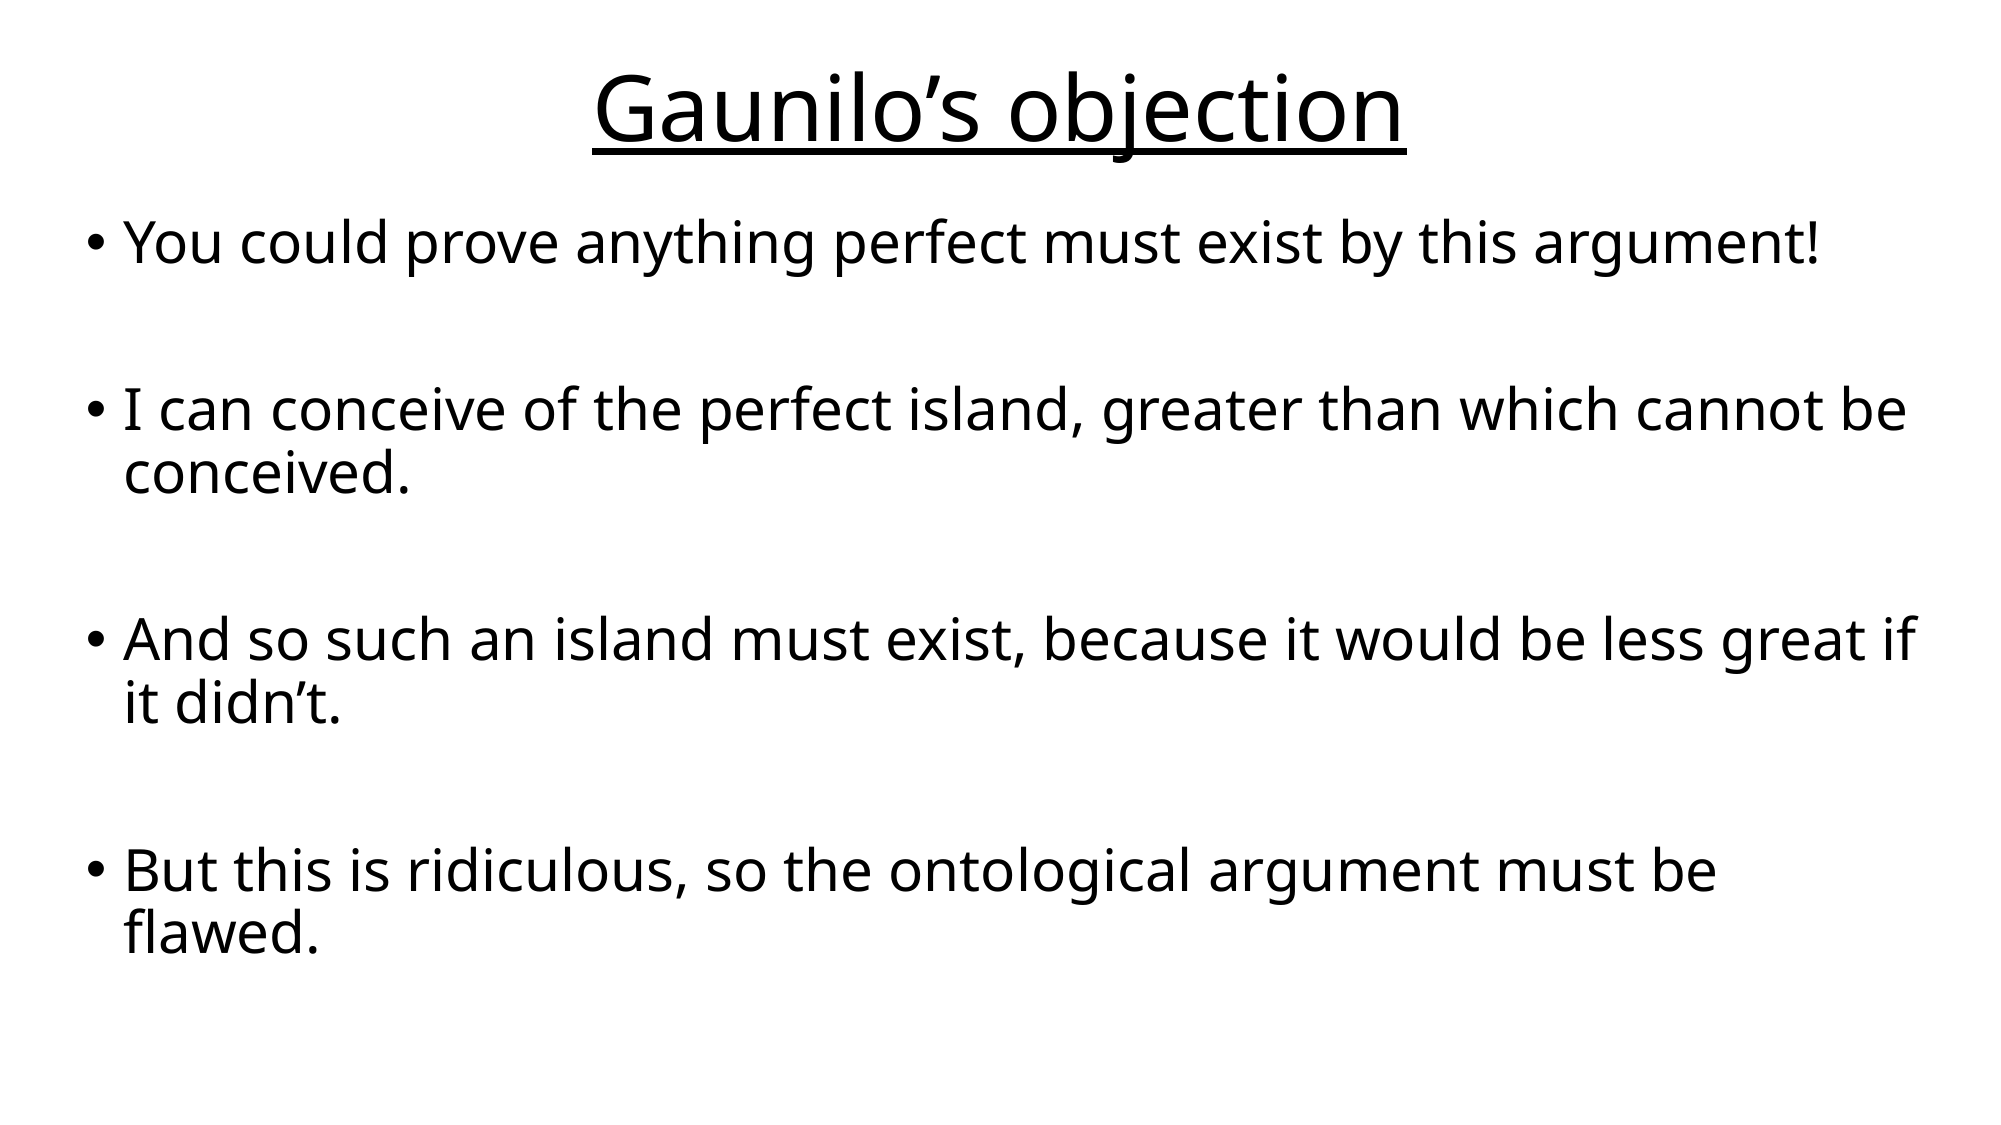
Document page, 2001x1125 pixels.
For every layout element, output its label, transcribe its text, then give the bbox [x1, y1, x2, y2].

title Gaunilo’s objection [0, 3, 2000, 221]
list You could prove anything perfect must exist by this argument! I can conceive of the perfect island, greater than which cannot be conceived. And so such an island must exist, because it would be less great if it didn’t. But this is ridiculous, so the ontological argument must be flawed. [70, 205, 1944, 1094]
